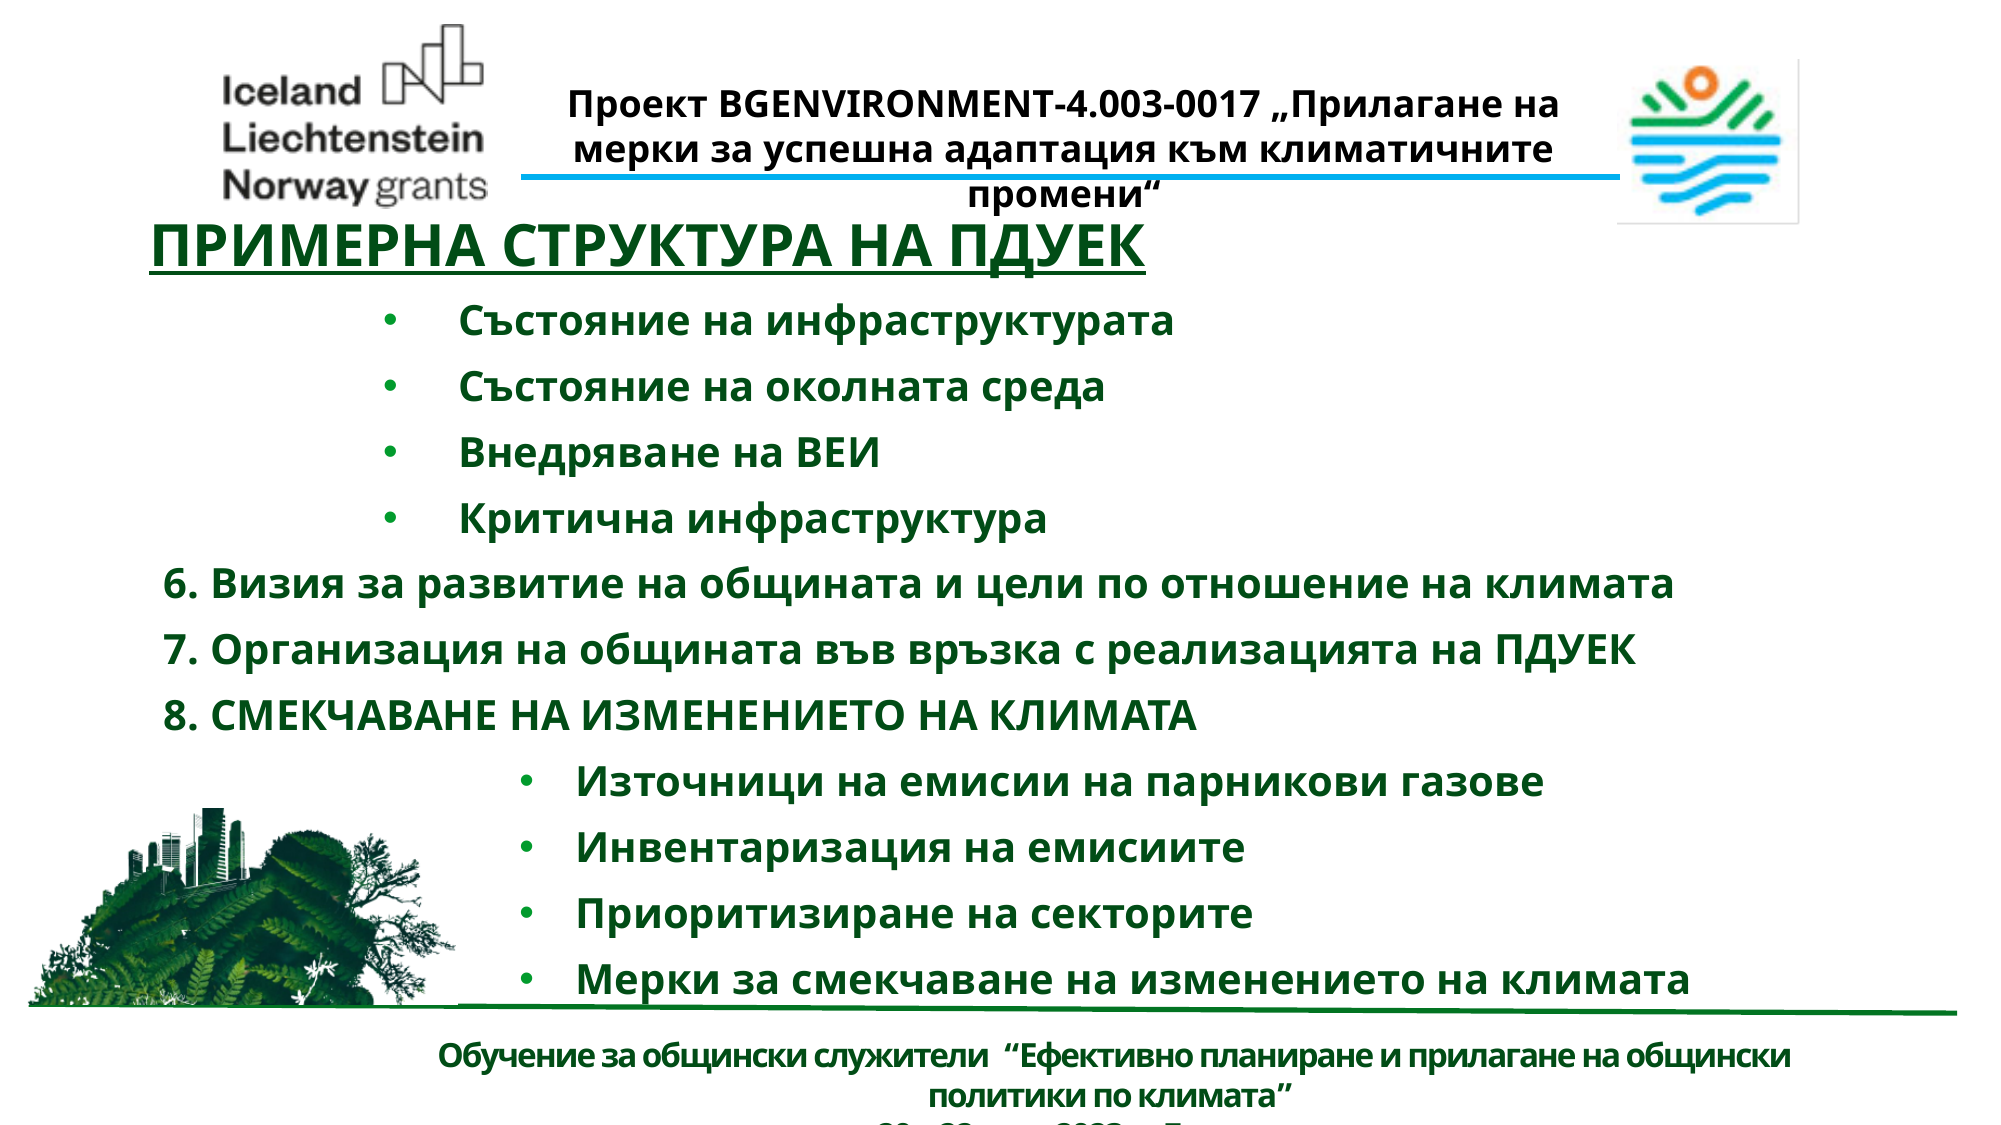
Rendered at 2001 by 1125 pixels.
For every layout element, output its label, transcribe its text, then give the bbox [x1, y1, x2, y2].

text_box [28, 1004, 1958, 1014]
subtitle ПРИМЕРНА СТРУКТУРА НА ПДУЕК Състояние на инфраструктурата Състояние на околната среда Внедряване на ВЕИ Критична инфраструктура 6. Визия за развитие на общината и цели по отношение на климата 7. Организация на общината във връзка с реализацията на ПДУЕК 8. СМЕКЧАВАНЕ НА ИЗМЕНЕНИЕТО НА КЛИМАТА Източници на емисии на парникови газове Инвентаризация на емисиите Приоритизиране на секторите Мерки за смекчаване на изменението на климата [149, 215, 1927, 347]
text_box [222, 24, 1802, 227]
picture [2, 808, 459, 1005]
text_box Обучение за общински служители “Ефективно планиране и прилагане на общински политики по климата” 20 – 22 юни 2023 г., Благоевград [354, 1028, 1874, 1125]
